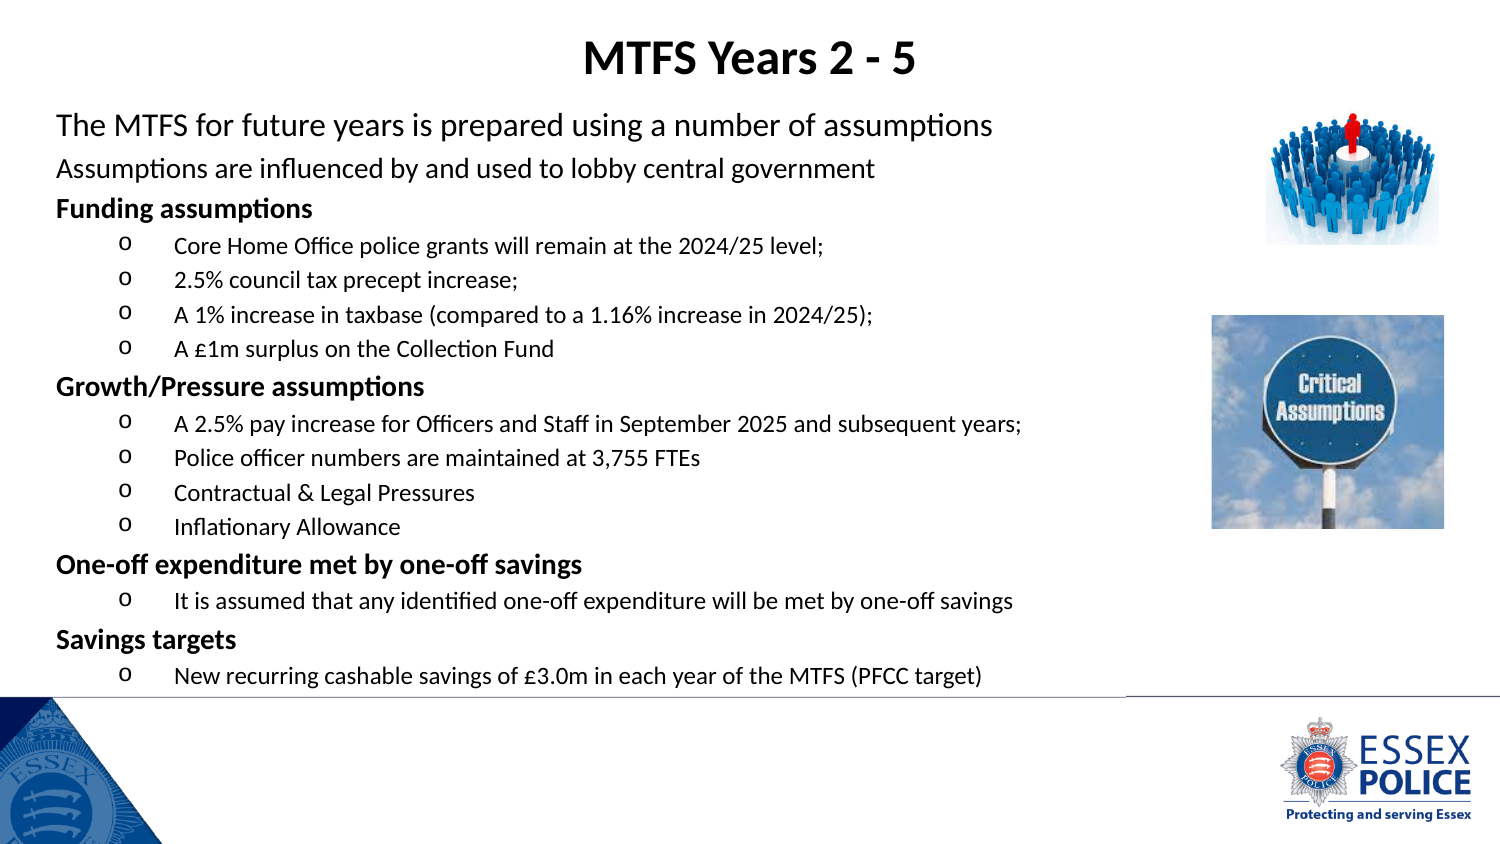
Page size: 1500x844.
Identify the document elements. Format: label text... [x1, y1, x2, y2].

picture [0, 3, 1500, 844]
list The MTFS for future years is prepared using a number of assumptions Assumptions are influenced by and used to lobby central government Funding assumptions Core Home Office police grants will remain at the 2024/25 level; 2.5% council tax precept increase; A 1% increase in taxbase (compared to a 1.16% increase in 2024/25); A £1m surplus on the Collection Fund Growth/Pressure assumptions A 2.5% pay increase for Officers and Staff in September 2025 and subsequent years; Police officer numbers are maintained at 3,755 FTEs Contractual & Legal Pressures Inflationary Allowance One-off expenditure met by one-off savings It is assumed that any identified one-off expenditure will be met by one-off savings Savings targets New recurring cashable savings of £3.0m in each year of the MTFS (PFCC target) [41, 95, 1353, 711]
title MTFS Years 2 - 5 [75, 16, 1425, 98]
